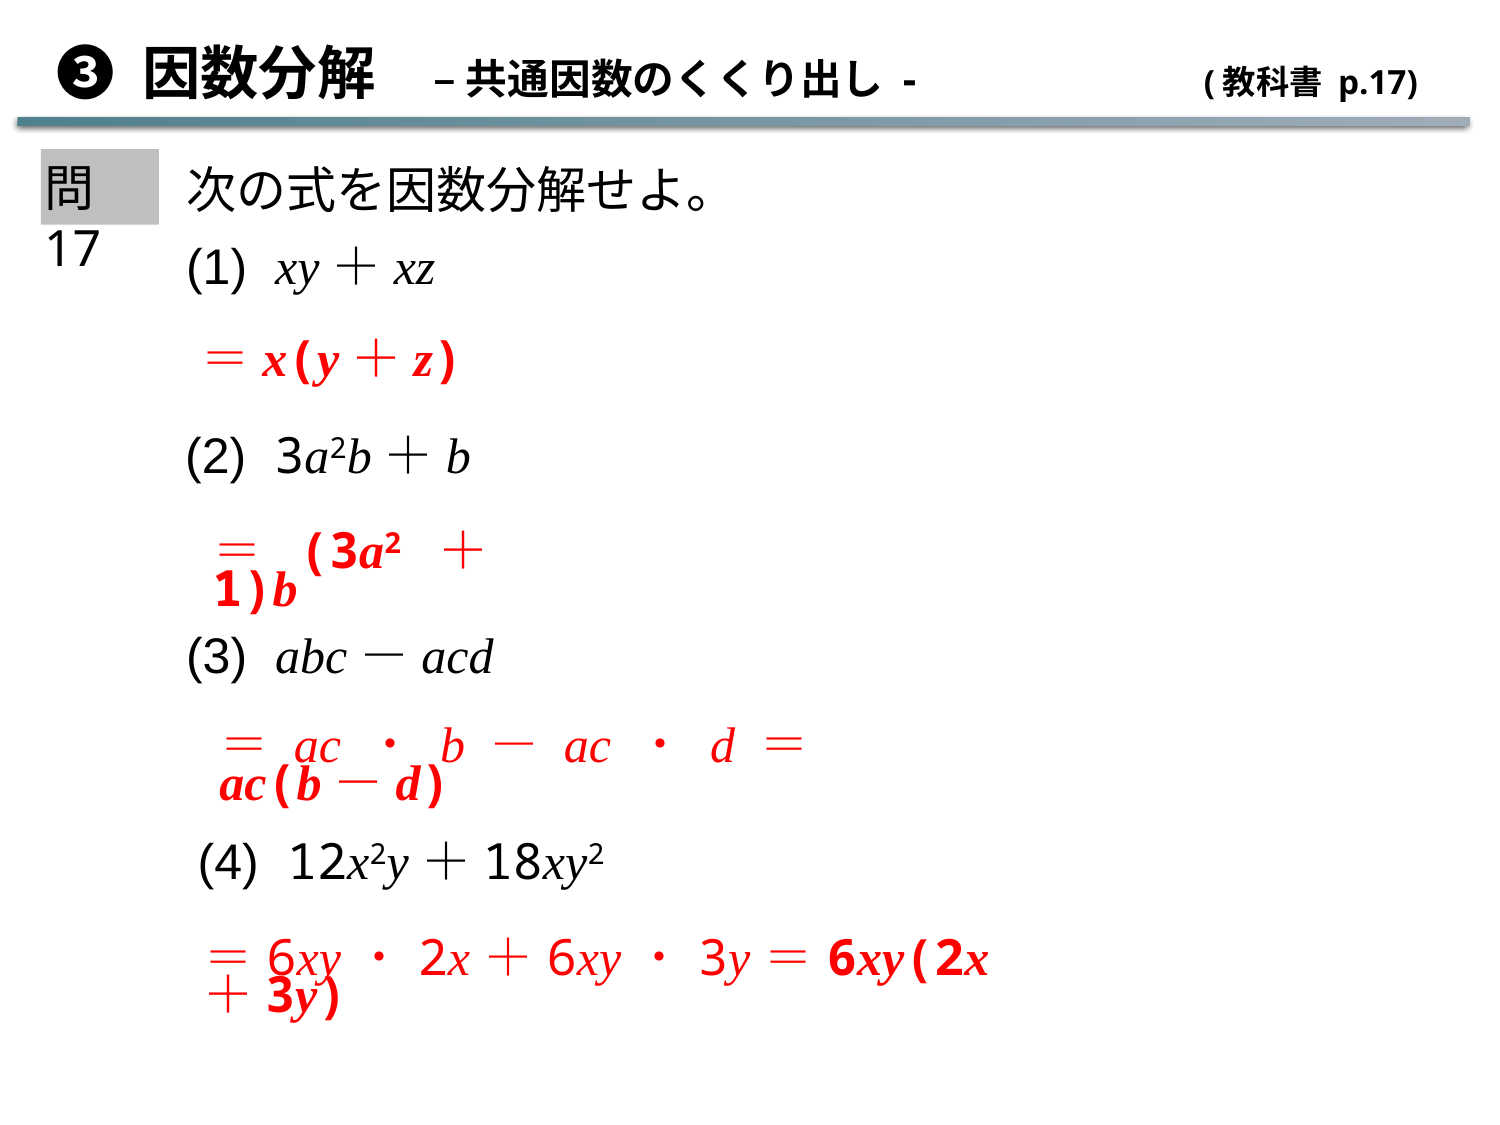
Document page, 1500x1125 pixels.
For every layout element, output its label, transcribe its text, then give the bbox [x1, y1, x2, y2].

text_box ＝(3a2＋1)b [197, 533, 515, 586]
text_box ➌ 因数分解 – 共通因数のくくり出し - (教科書 p.17) [42, 13, 1436, 114]
text_box ＝x(y＋z) [185, 319, 478, 394]
text_box ＝ac・b－ac・d＝ac(b－d) [204, 727, 836, 781]
text_box ＝6xy・2x＋6xy・3y＝6xy(2x＋3y) [188, 940, 1017, 993]
text_box (2) 3a2b＋b [170, 415, 856, 491]
text_box (4) 12x2y＋18xy2 [183, 822, 869, 897]
text_box (3) abc－acd [171, 616, 786, 692]
text_box 次の式を因数分解せよ。 [171, 150, 739, 226]
text_box (1) xy＋xz [171, 226, 786, 302]
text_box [29, 148, 171, 225]
